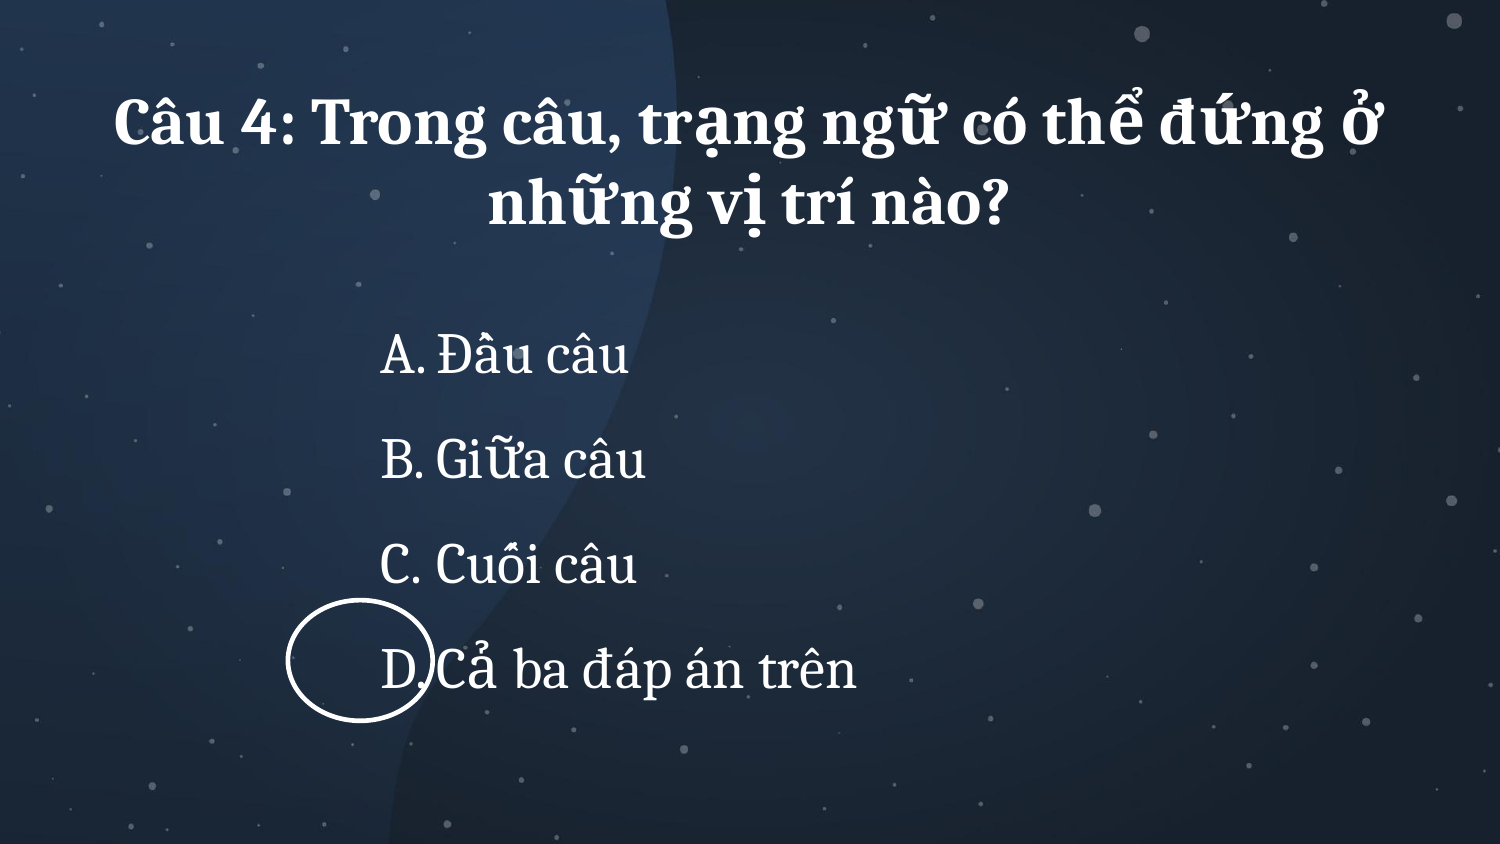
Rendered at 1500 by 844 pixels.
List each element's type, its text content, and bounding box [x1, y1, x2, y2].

picture [0, 0, 1500, 844]
title Câu 4: Trong câu, trạng ngữ có thể đứng ở những vị trí nào? [51, 62, 1449, 223]
text_box [285, 598, 435, 723]
subtitle Đầu câu Giữa câu Cuối câu Cả ba đáp án trên [346, 265, 1449, 678]
